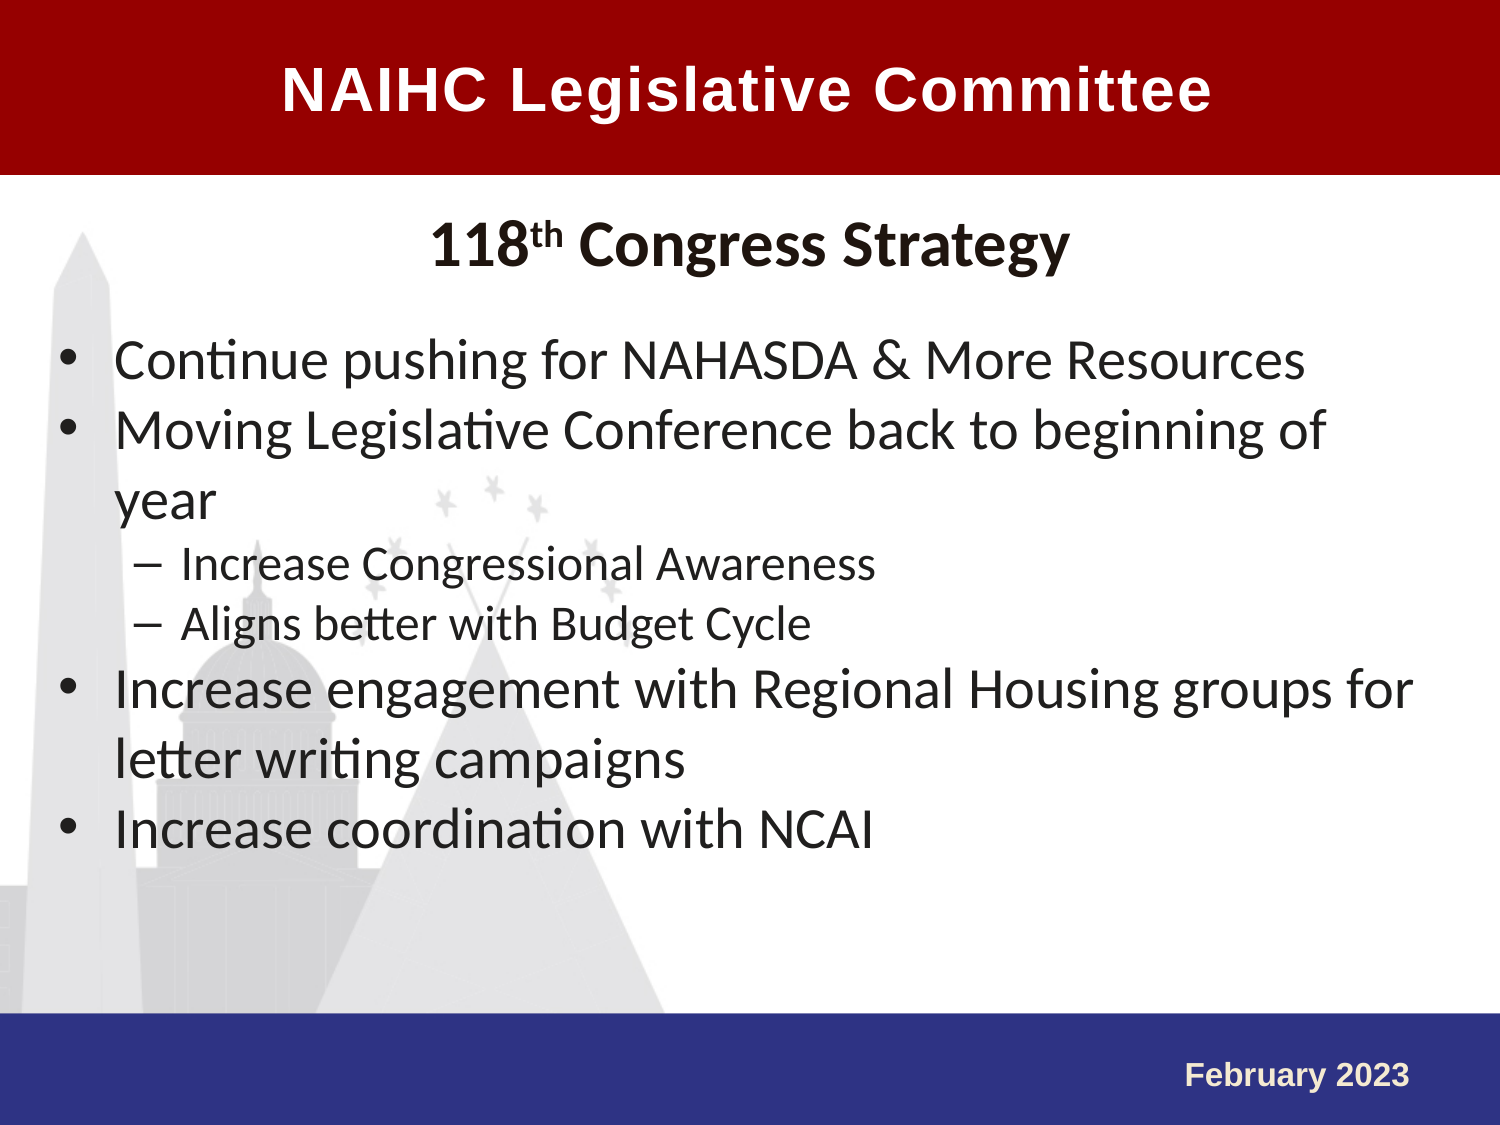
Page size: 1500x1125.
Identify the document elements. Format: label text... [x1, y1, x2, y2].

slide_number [1074, 1042, 1425, 1103]
picture [0, 175, 1500, 1125]
text_box NAIHC Legislative Committee [0, 0, 1500, 175]
list 118th Congress Strategy Continue pushing for NAHASDA & More Resources Moving Legislative Conference back to beginning of year Increase Congressional Awareness Aligns better with Budget Cycle Increase engagement with Regional Housing groups for letter writing campaigns Increase coordination with NCAI [43, 192, 1457, 1043]
